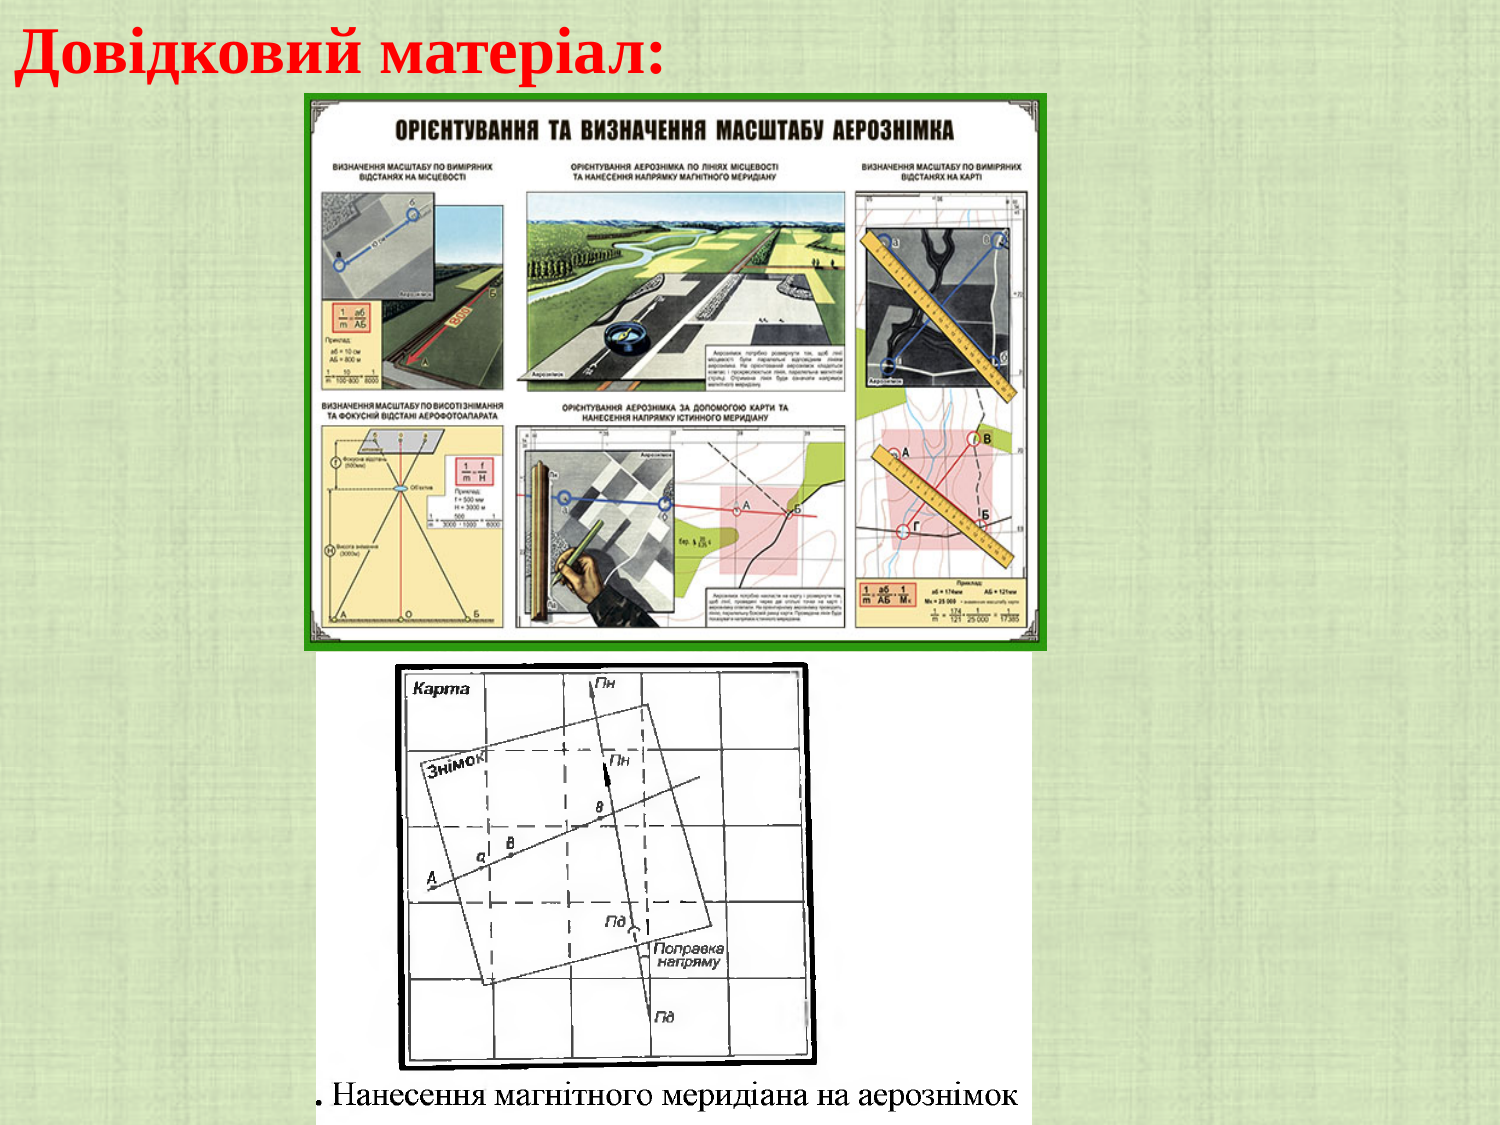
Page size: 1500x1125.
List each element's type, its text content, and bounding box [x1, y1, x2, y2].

text_box Довідковий матеріал: [0, 0, 1406, 141]
picture [304, 93, 1048, 651]
picture [316, 652, 1032, 1125]
